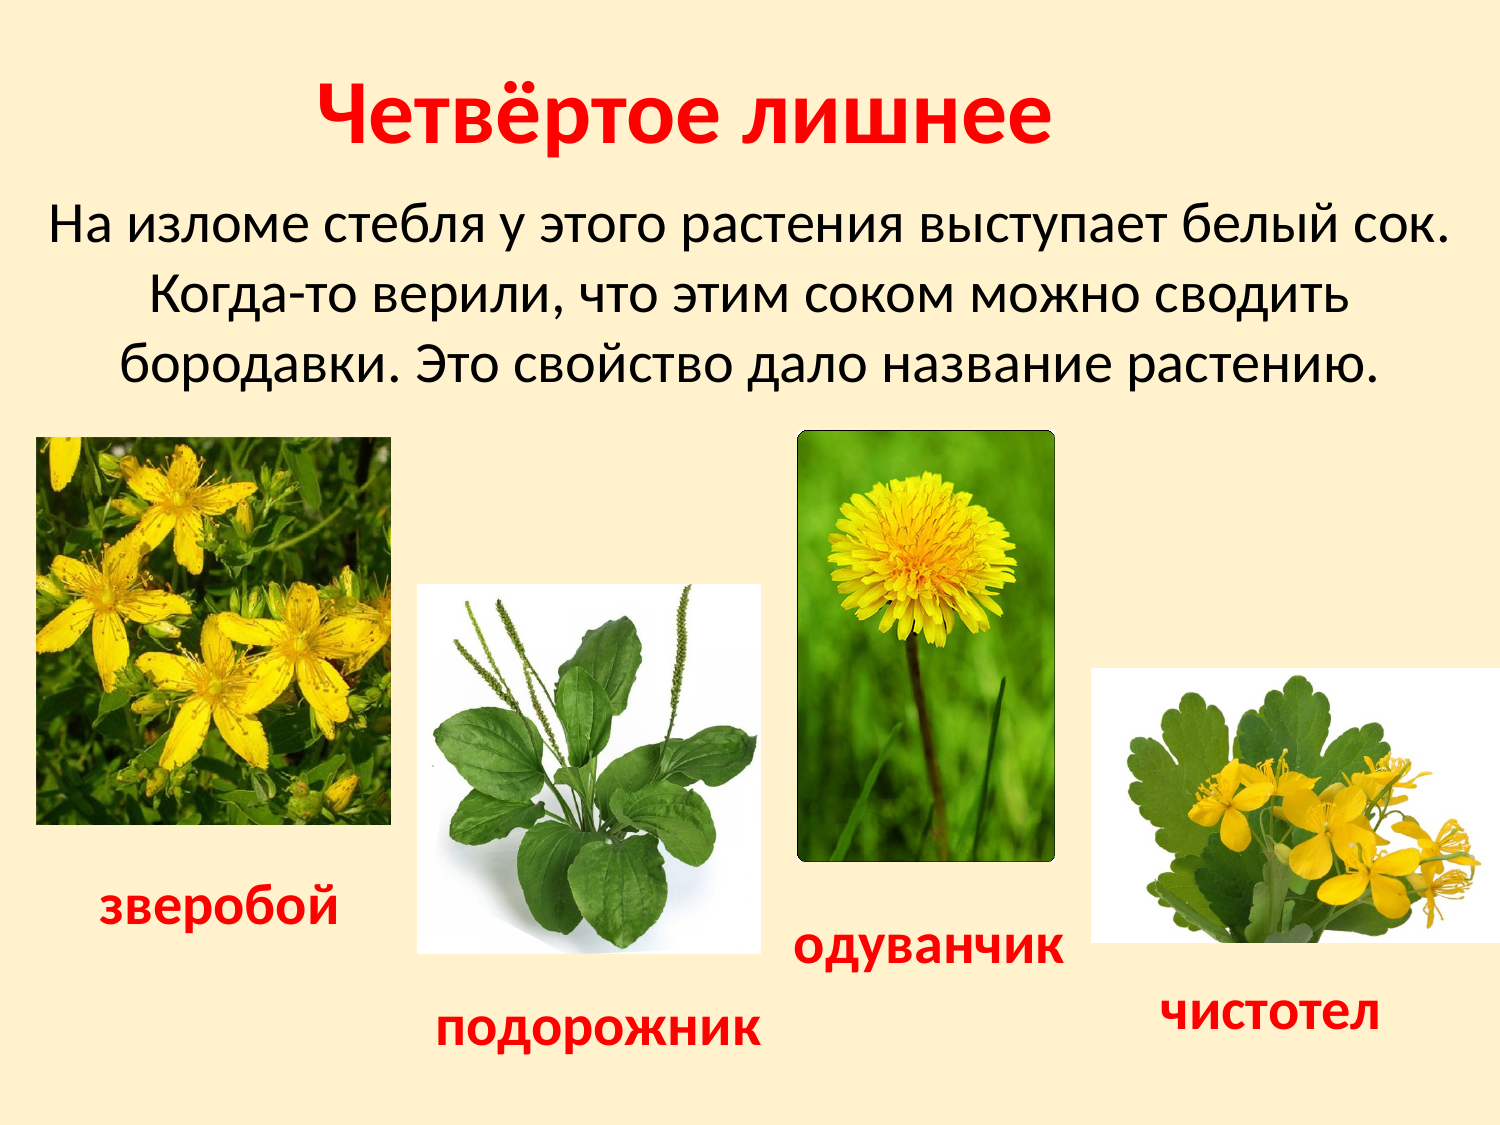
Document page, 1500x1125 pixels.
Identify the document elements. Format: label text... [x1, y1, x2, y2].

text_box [779, 430, 1126, 984]
text_box Четвёртое лишнее [168, 44, 1224, 176]
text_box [417, 584, 783, 1066]
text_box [1091, 668, 1500, 1050]
text_box На изломе стебля у этого растения выступает белый сок. Когда-то верили, что этим соком можно сводить бородавки. Это свойство дало название растению. [0, 176, 1500, 402]
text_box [36, 437, 419, 945]
